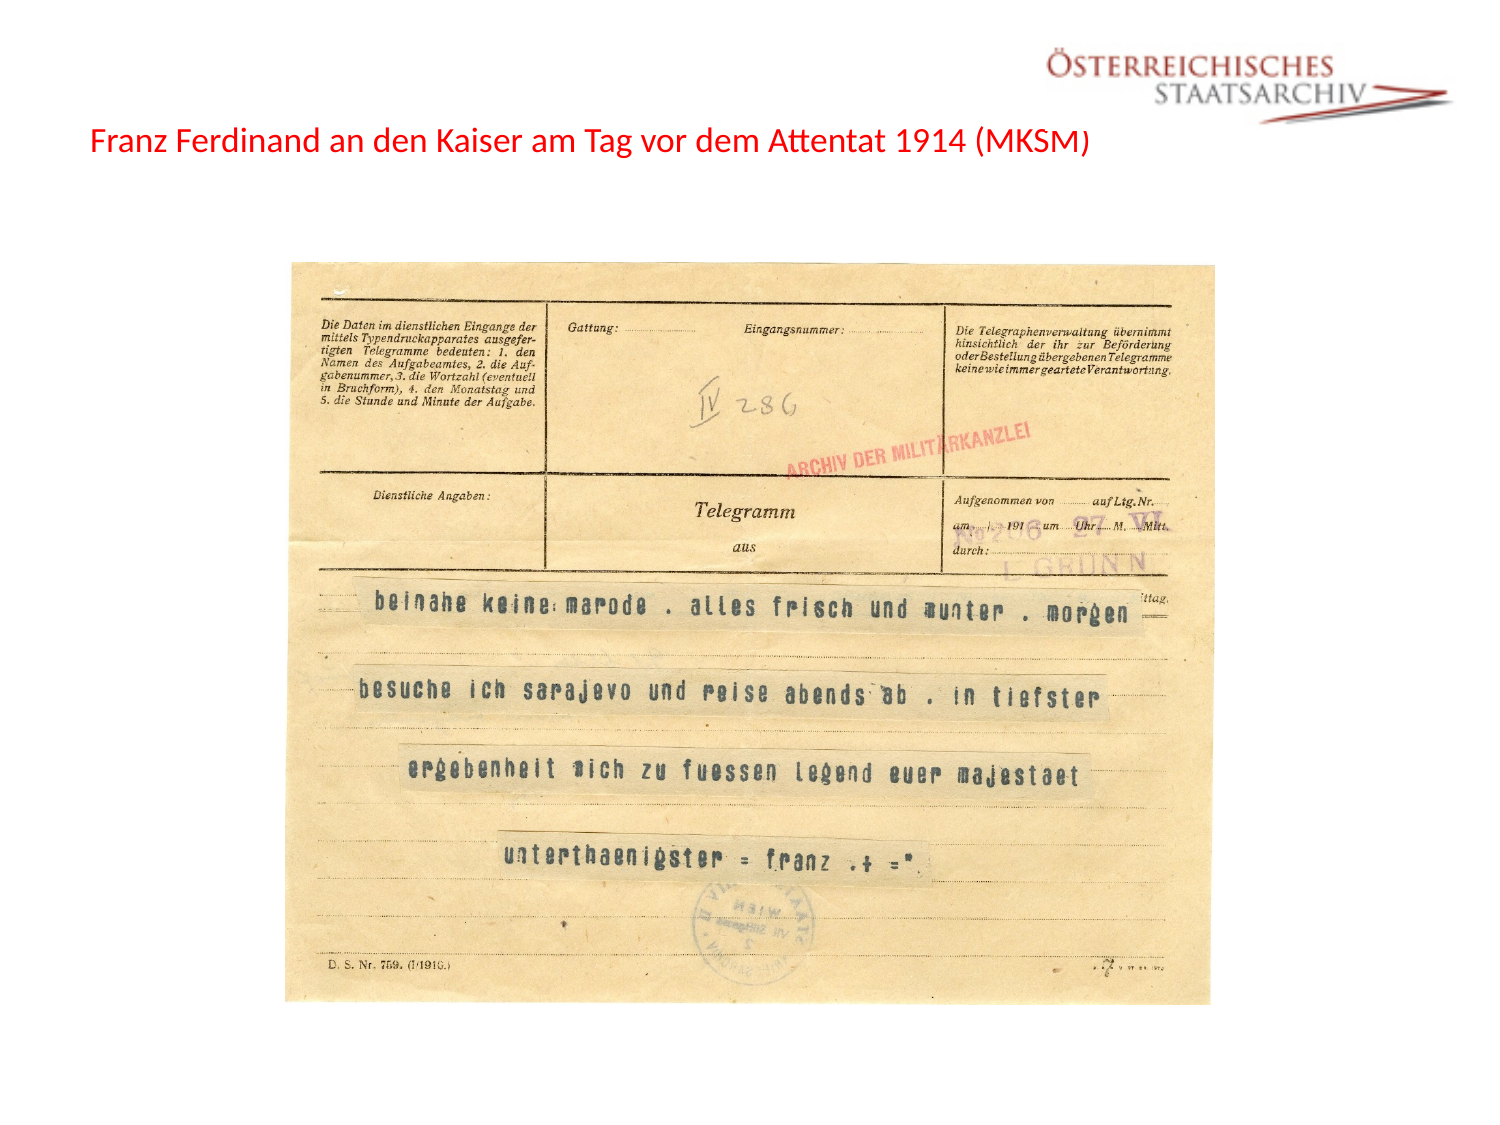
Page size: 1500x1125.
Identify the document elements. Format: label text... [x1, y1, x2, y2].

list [285, 262, 1215, 1006]
picture [1045, 42, 1459, 131]
title Franz Ferdinand an den Kaiser am Tag vor dem Attentat 1914 (MKSM) [74, 44, 1426, 233]
